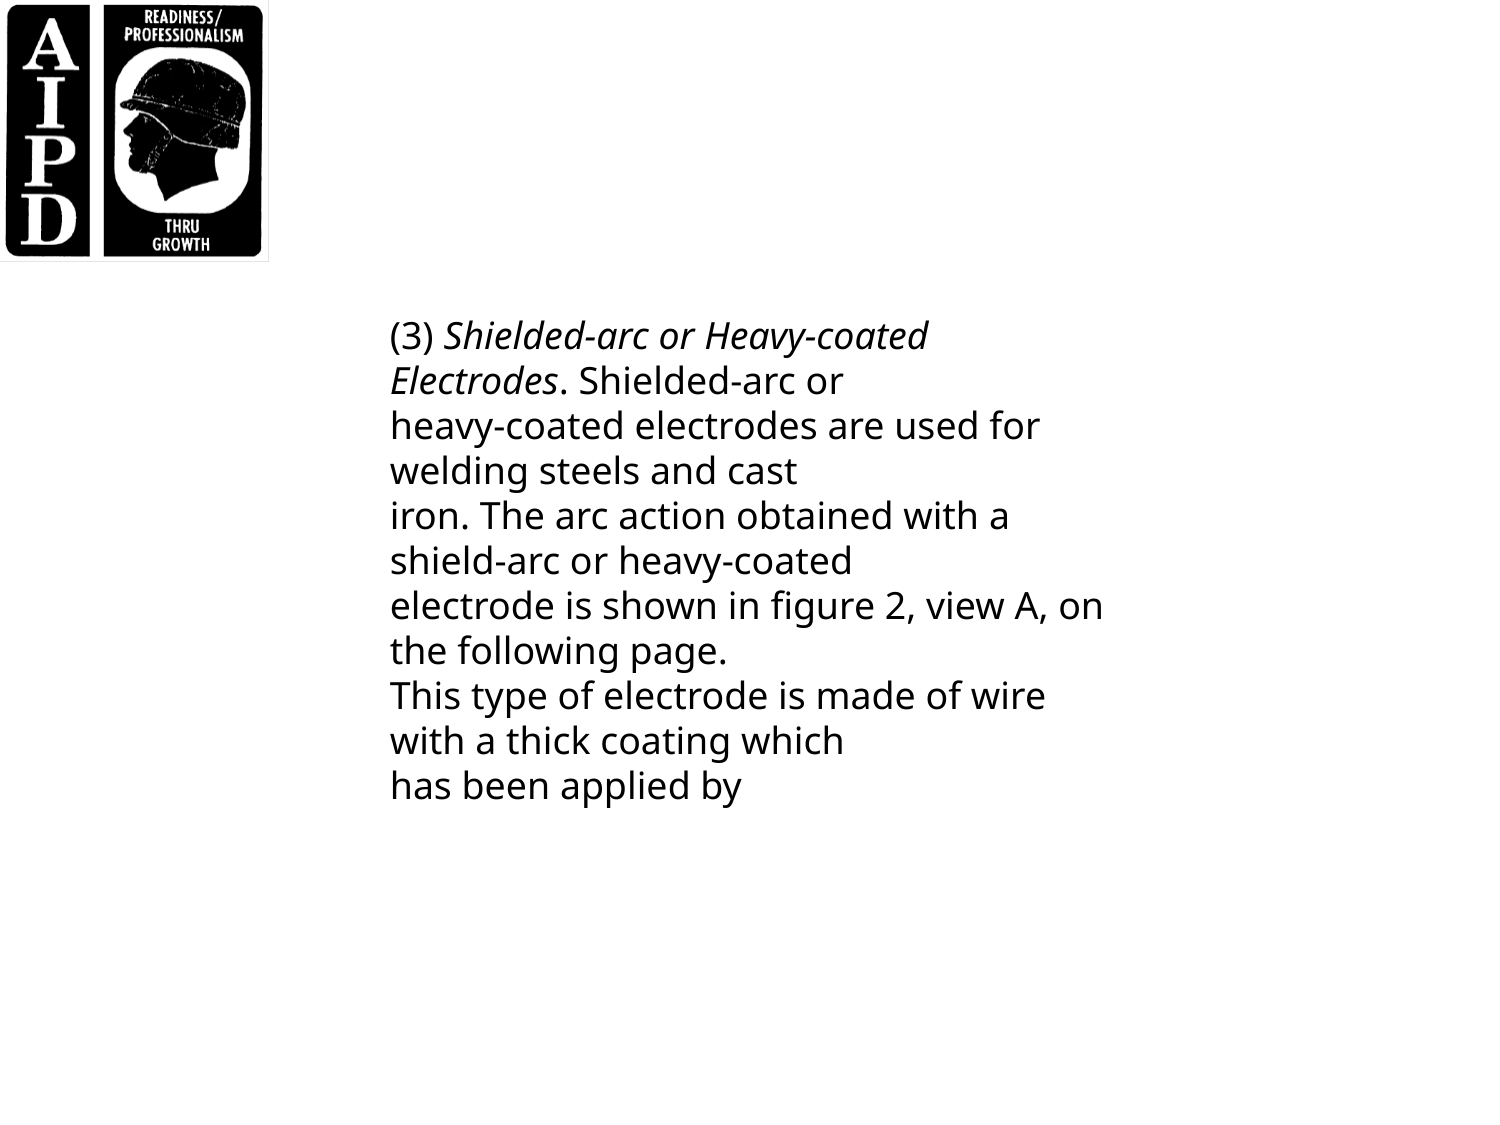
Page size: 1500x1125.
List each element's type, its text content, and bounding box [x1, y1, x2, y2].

text_box (3) Shielded-arc or Heavy-coated Electrodes. Shielded-arc or heavy-coated electrodes are used for welding steels and cast iron. The arc action obtained with a shield-arc or heavy-coated electrode is shown in figure 2, view A, on the following page. This type of electrode is made of wire with a thick coating which has been applied by [374, 304, 1125, 815]
picture [0, 0, 270, 263]
